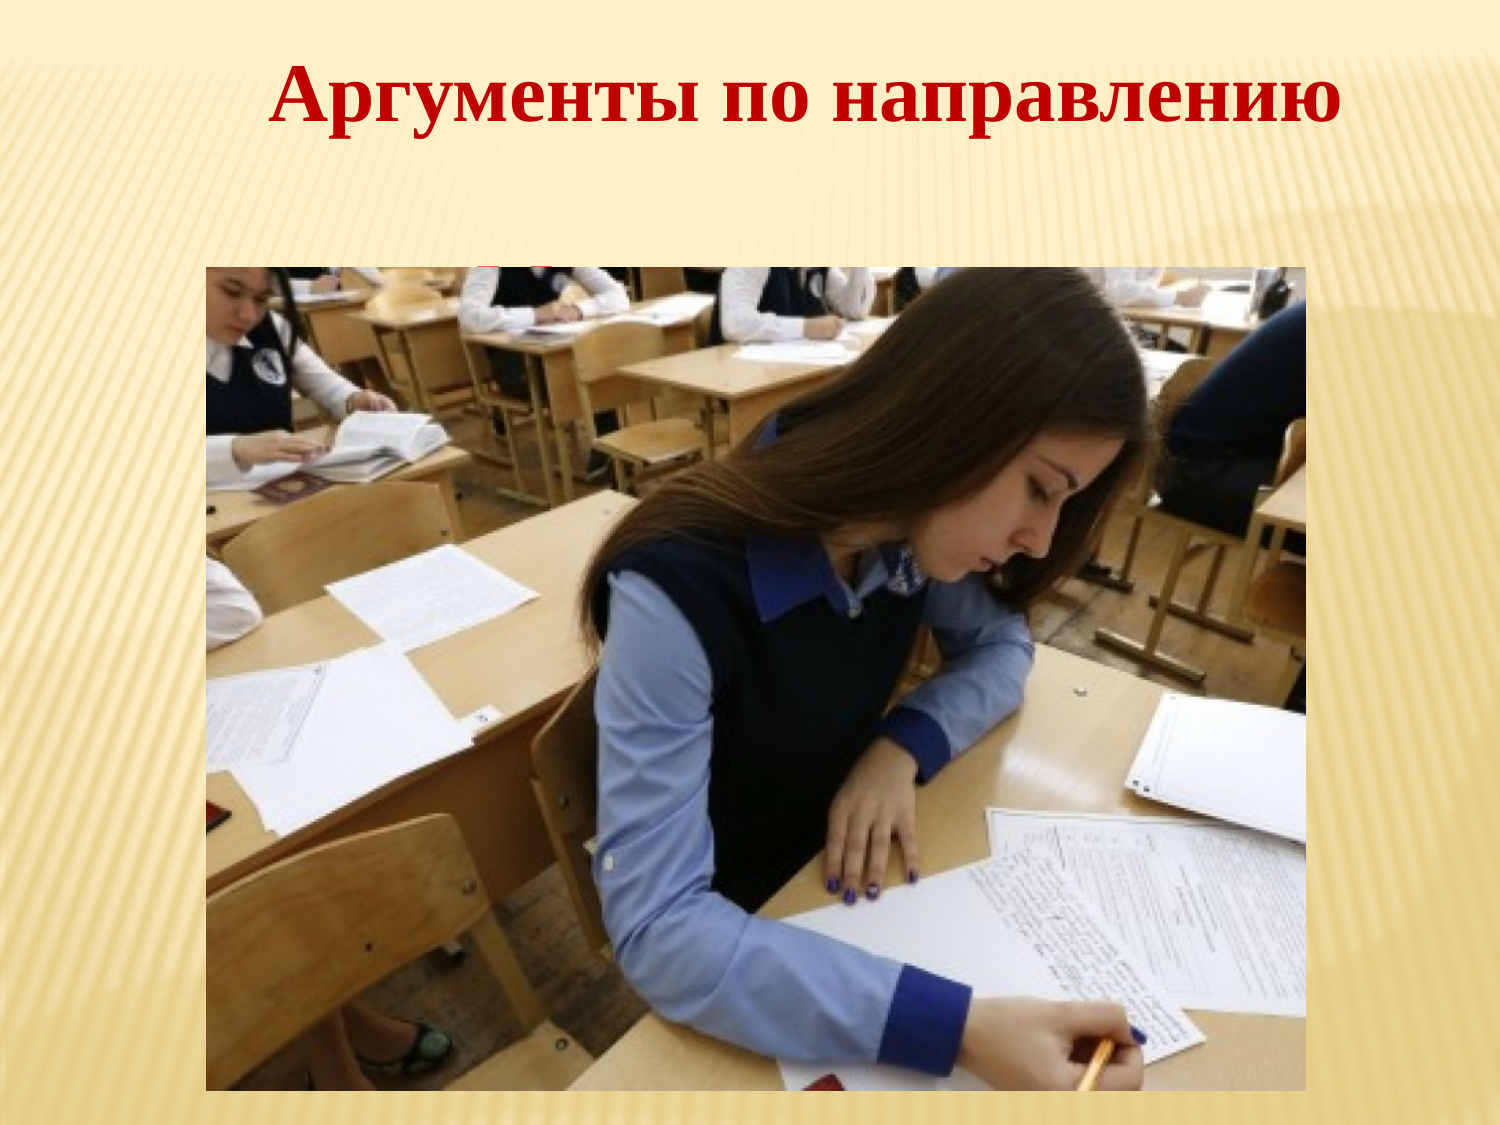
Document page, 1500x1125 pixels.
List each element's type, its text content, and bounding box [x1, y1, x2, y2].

picture [206, 266, 1306, 1092]
text_box Аргументы по направлению «Мечта и реальность» [253, 30, 1388, 346]
